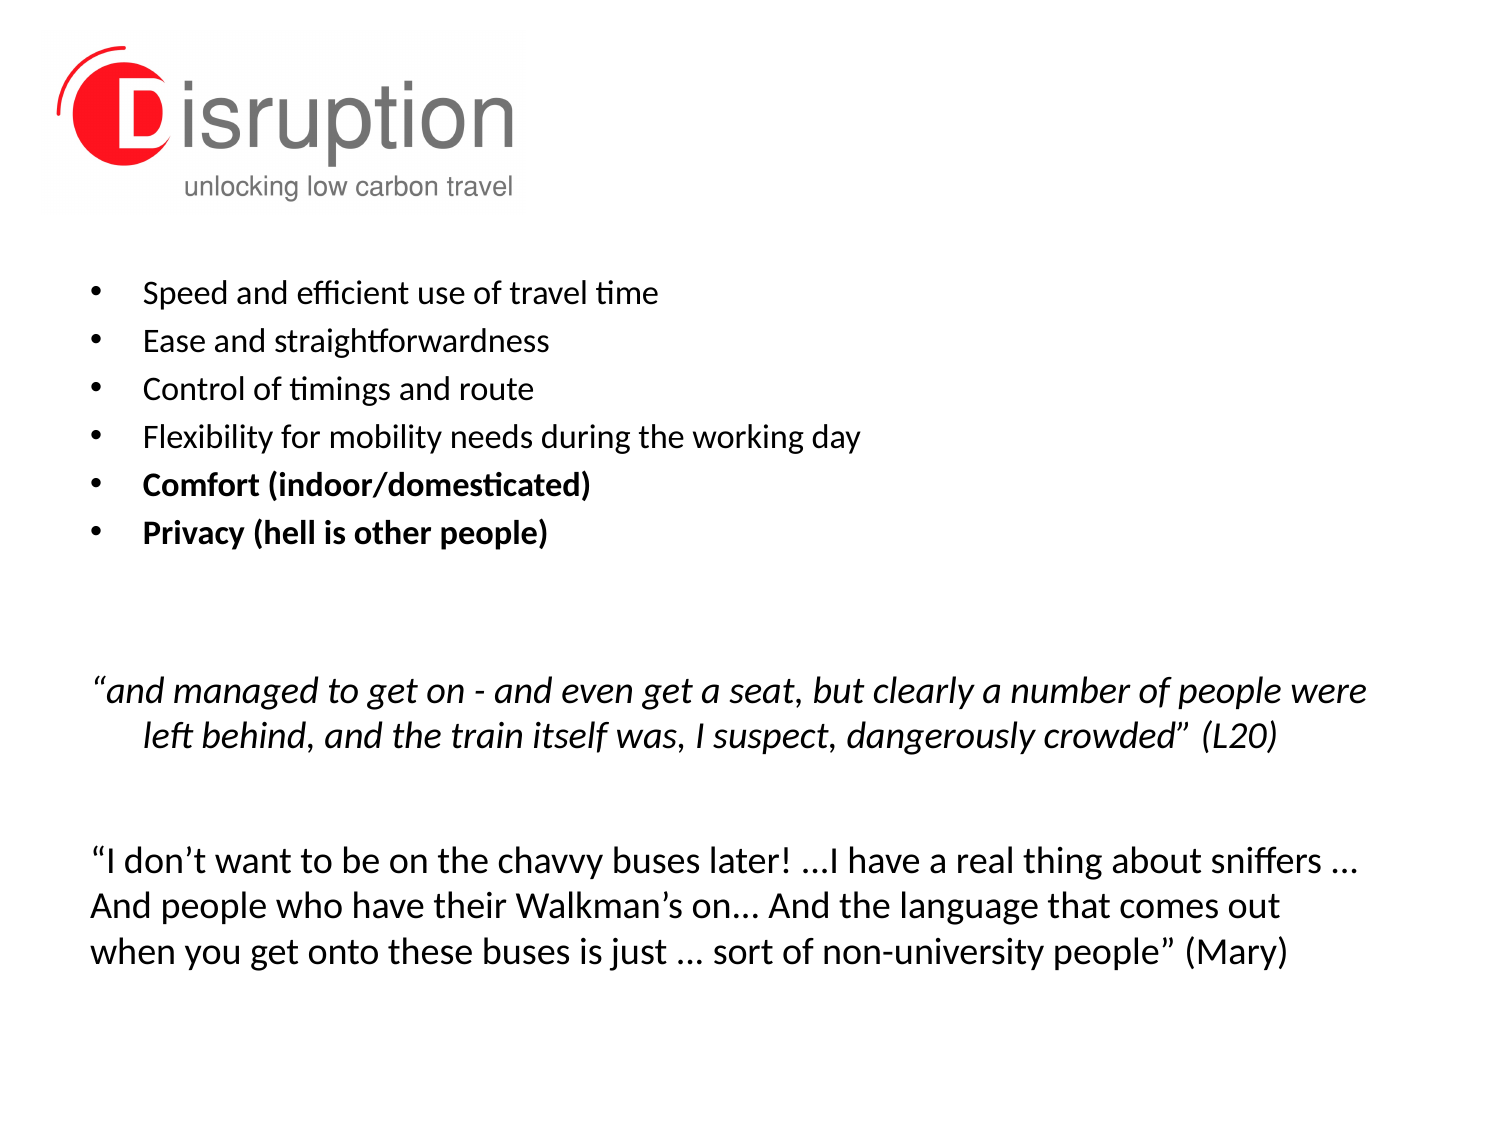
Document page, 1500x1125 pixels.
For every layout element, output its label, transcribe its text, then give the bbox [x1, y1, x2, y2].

list Speed and efficient use of travel time Ease and straightforwardness Control of timings and route Flexibility for mobility needs during the working day Comfort (indoor/domesticated) Privacy (hell is other people) “and managed to get on - and even get a seat, but clearly a number of people were left behind, and the train itself was, I suspect, dangerously crowded” (L20) “I don’t want to be on the chavvy buses later! ...I have a real thing about sniffers ... And people who have their Walkman’s on... And the language that comes out when you get onto these buses is just ... sort of non-university people” (Mary) [75, 262, 1388, 1005]
picture [41, 30, 526, 215]
